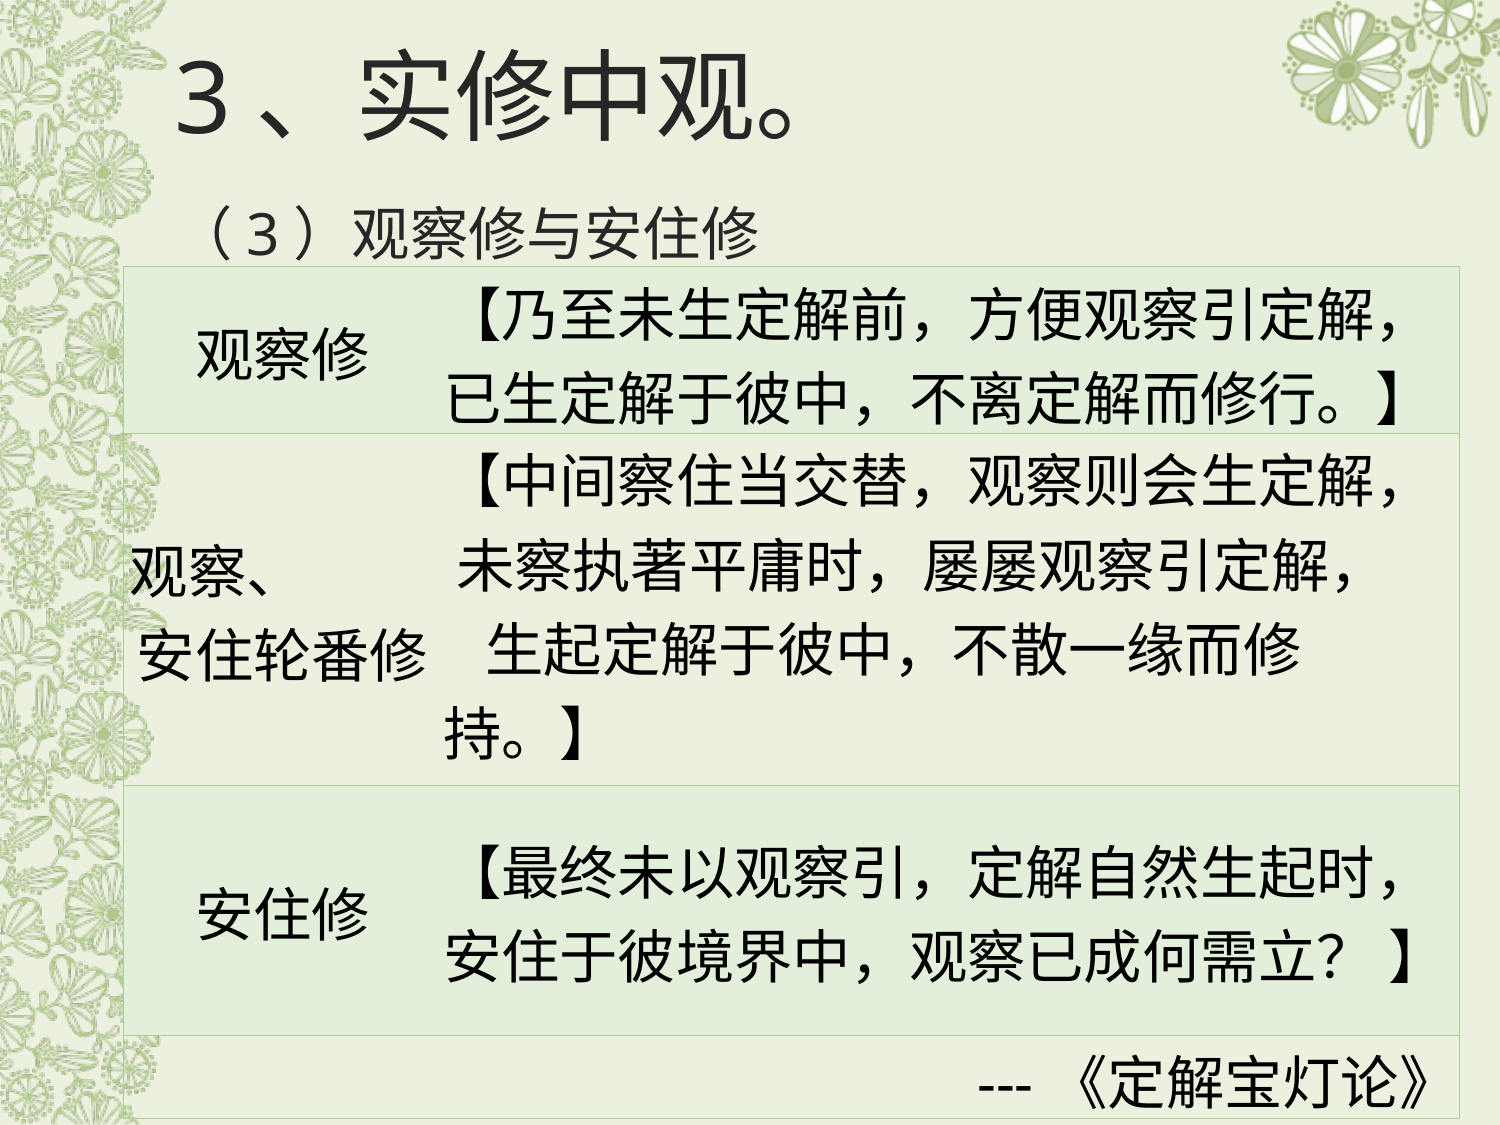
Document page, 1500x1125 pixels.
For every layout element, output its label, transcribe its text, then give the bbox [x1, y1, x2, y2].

table_header 观察修 [124, 267, 441, 433]
title 3、实修中观。 [159, 46, 1107, 142]
table_cell 【最终未以观察引，定解自然生起时， 安住于彼境界中，观察已成何需立？ 】 [441, 786, 1459, 1035]
table_cell 观察、 安住轮番修 [124, 434, 441, 785]
table_header 【乃至未生定解前，方便观察引定解，已生定解于彼中，不离定解而修行。】 [441, 267, 1459, 433]
text_box （3）观察修与安住修 [159, 168, 1203, 266]
table_cell 【中间察住当交替，观察则会生定解， 未察执著平庸时，屡屡观察引定解， 生起定解于彼中，不散一缘而修持。】 [441, 434, 1459, 785]
table_cell ---《定解宝灯论》 [441, 1036, 1459, 1118]
table_cell 安住修 [124, 786, 441, 1035]
table_cell [124, 1036, 441, 1118]
